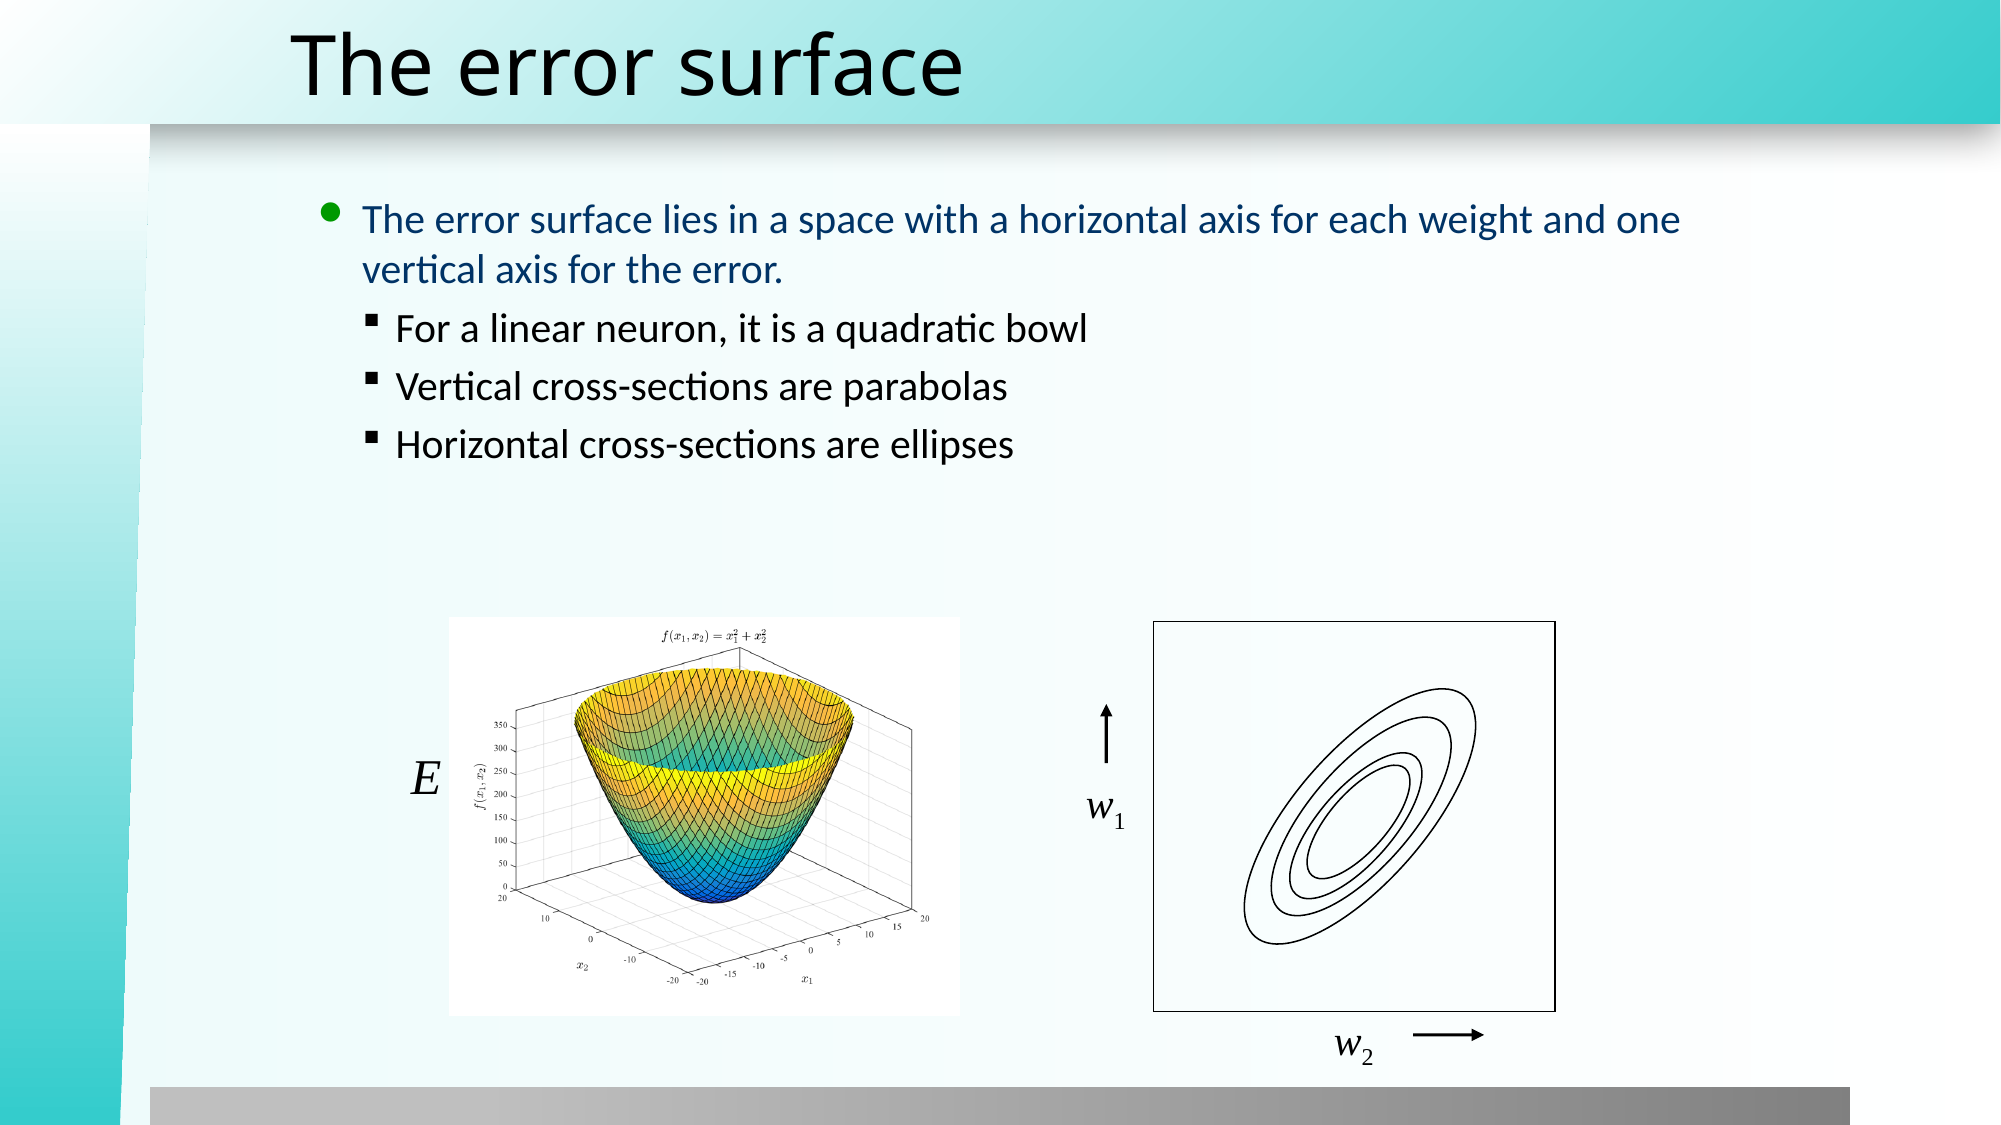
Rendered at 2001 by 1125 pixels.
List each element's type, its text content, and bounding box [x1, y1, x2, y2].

text_box [1289, 752, 1422, 899]
picture [448, 617, 960, 1016]
text_box E [396, 737, 443, 812]
text_box [1153, 621, 1556, 1012]
text_box w2 [1319, 1005, 1389, 1078]
text_box [1307, 765, 1410, 879]
text_box w1 [1071, 769, 1141, 842]
text_box [1413, 1028, 1485, 1042]
title The error surface [274, 0, 2000, 125]
list The error surface lies in a space with a horizontal axis for each weight and one vertical axis for the error. For a linear neuron, it is a quadratic bowl Vertical cross-sections are parabolas Horizontal cross-sections are ellipses [302, 184, 1733, 528]
text_box [1271, 717, 1452, 916]
text_box [1100, 704, 1113, 764]
text_box [1244, 688, 1476, 945]
